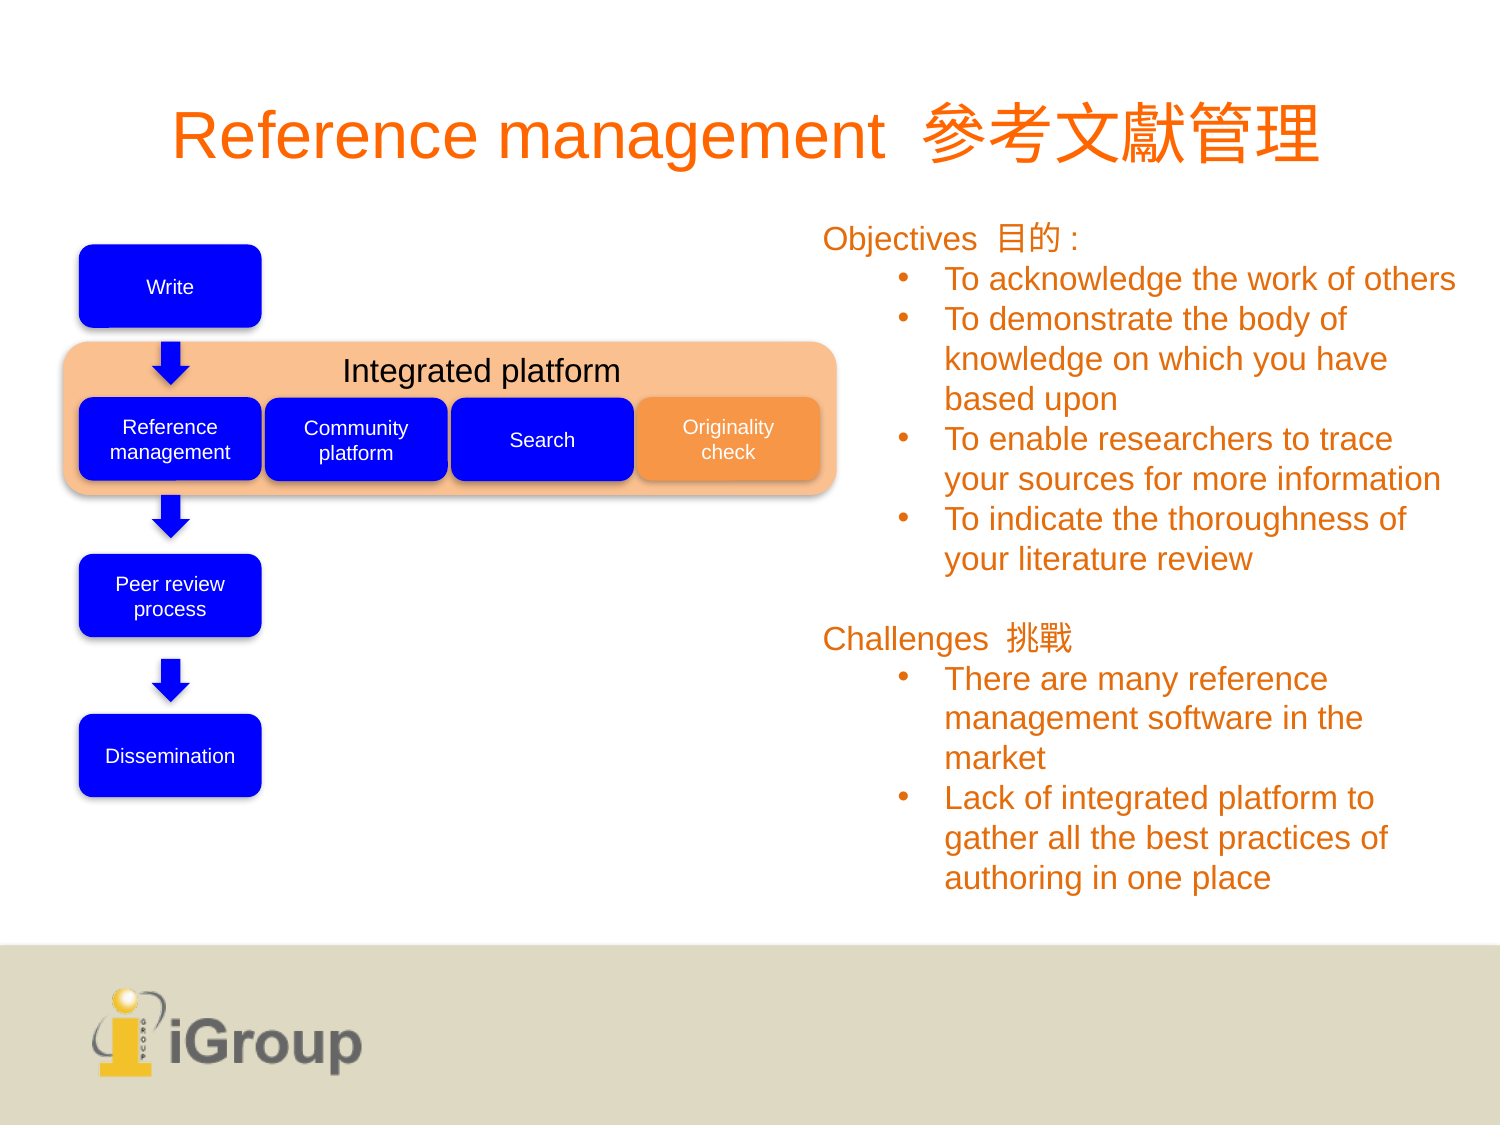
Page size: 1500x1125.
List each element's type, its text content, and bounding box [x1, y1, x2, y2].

text_box Originality check [636, 396, 821, 482]
text_box Community platform [264, 396, 449, 482]
text_box Reference management 參考文獻管理 [157, 84, 1336, 180]
text_box Integrated platform [327, 342, 637, 397]
text_box Reference management [78, 396, 262, 482]
text_box Objectives 目的: To acknowledge the work of others To demonstrate the body of knowledge on which you have based upon To enable researchers to trace your sources for more information To indicate the thoroughness of your literature review Challenges 挑戰 There are many reference management software in the market Lack of integrated platform to gather all the best practices of authoring in one place [807, 210, 1482, 944]
text_box [150, 494, 191, 539]
text_box Write [78, 243, 263, 329]
picture [91, 988, 369, 1077]
text_box Search [451, 397, 633, 482]
text_box Peer review process [78, 553, 263, 638]
text_box Dissemination [78, 713, 263, 798]
text_box [150, 658, 191, 703]
text_box [150, 340, 191, 386]
text_box [62, 340, 807, 496]
